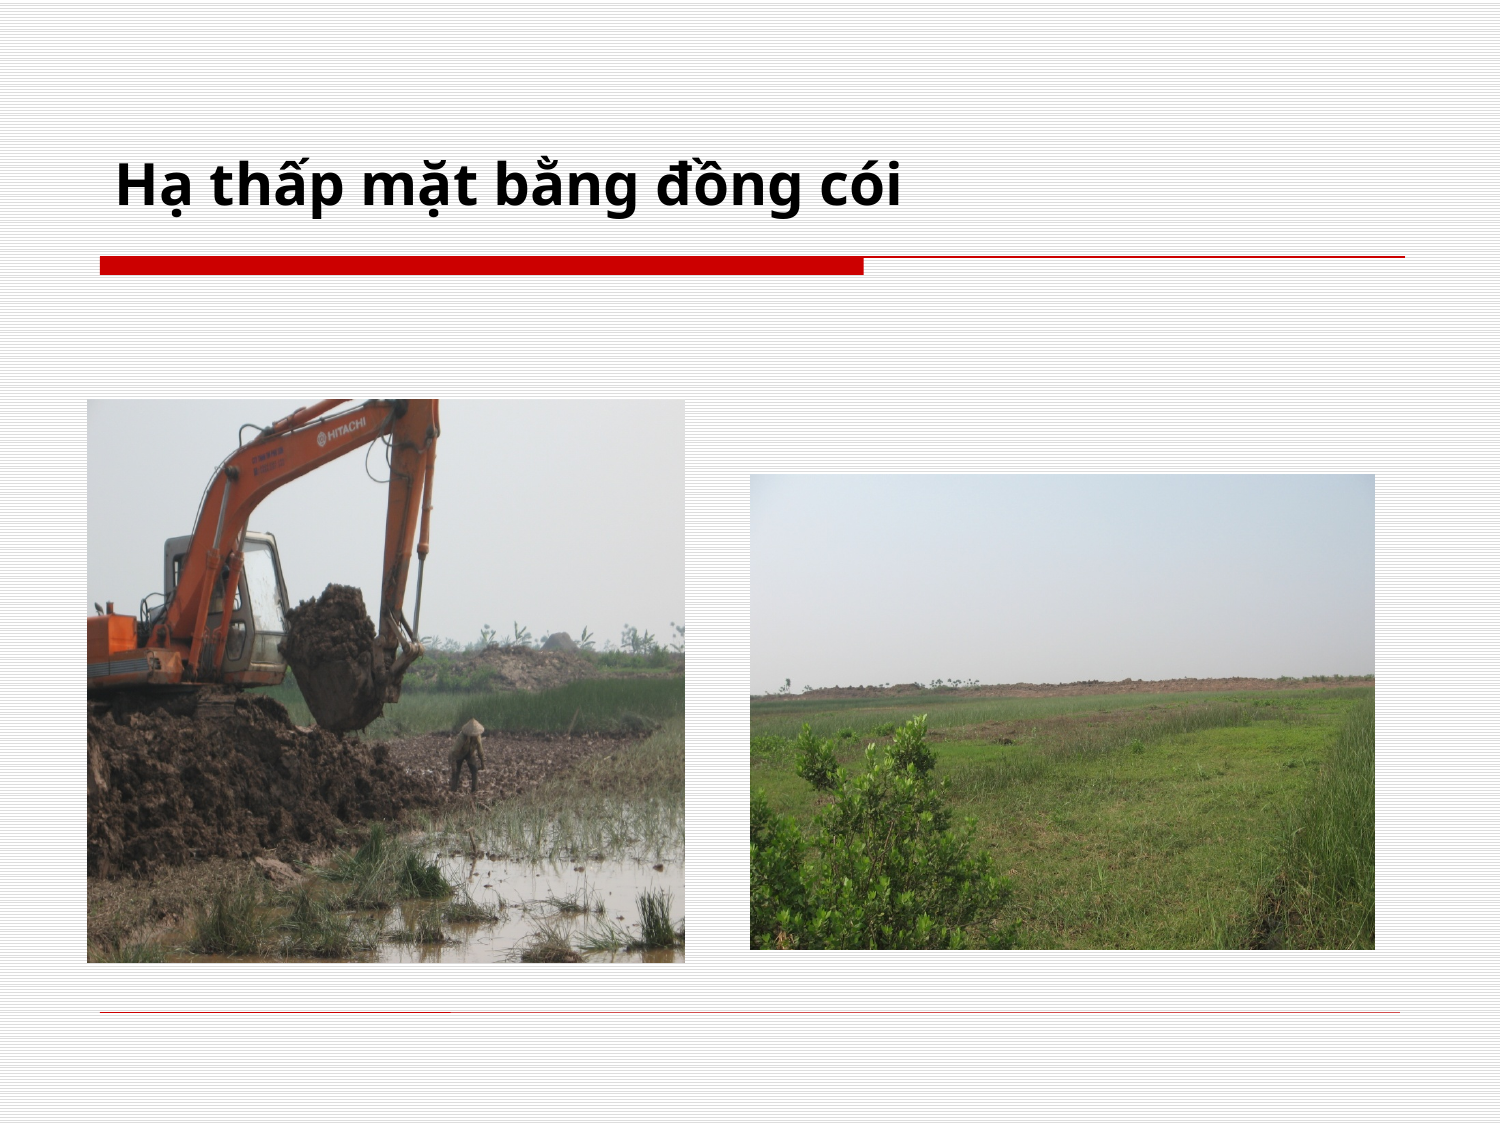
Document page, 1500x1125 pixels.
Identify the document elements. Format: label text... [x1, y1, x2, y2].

picture [749, 474, 1376, 951]
picture [87, 399, 686, 963]
title Hạ thấp mặt bằng đồng cói [99, 124, 1176, 226]
